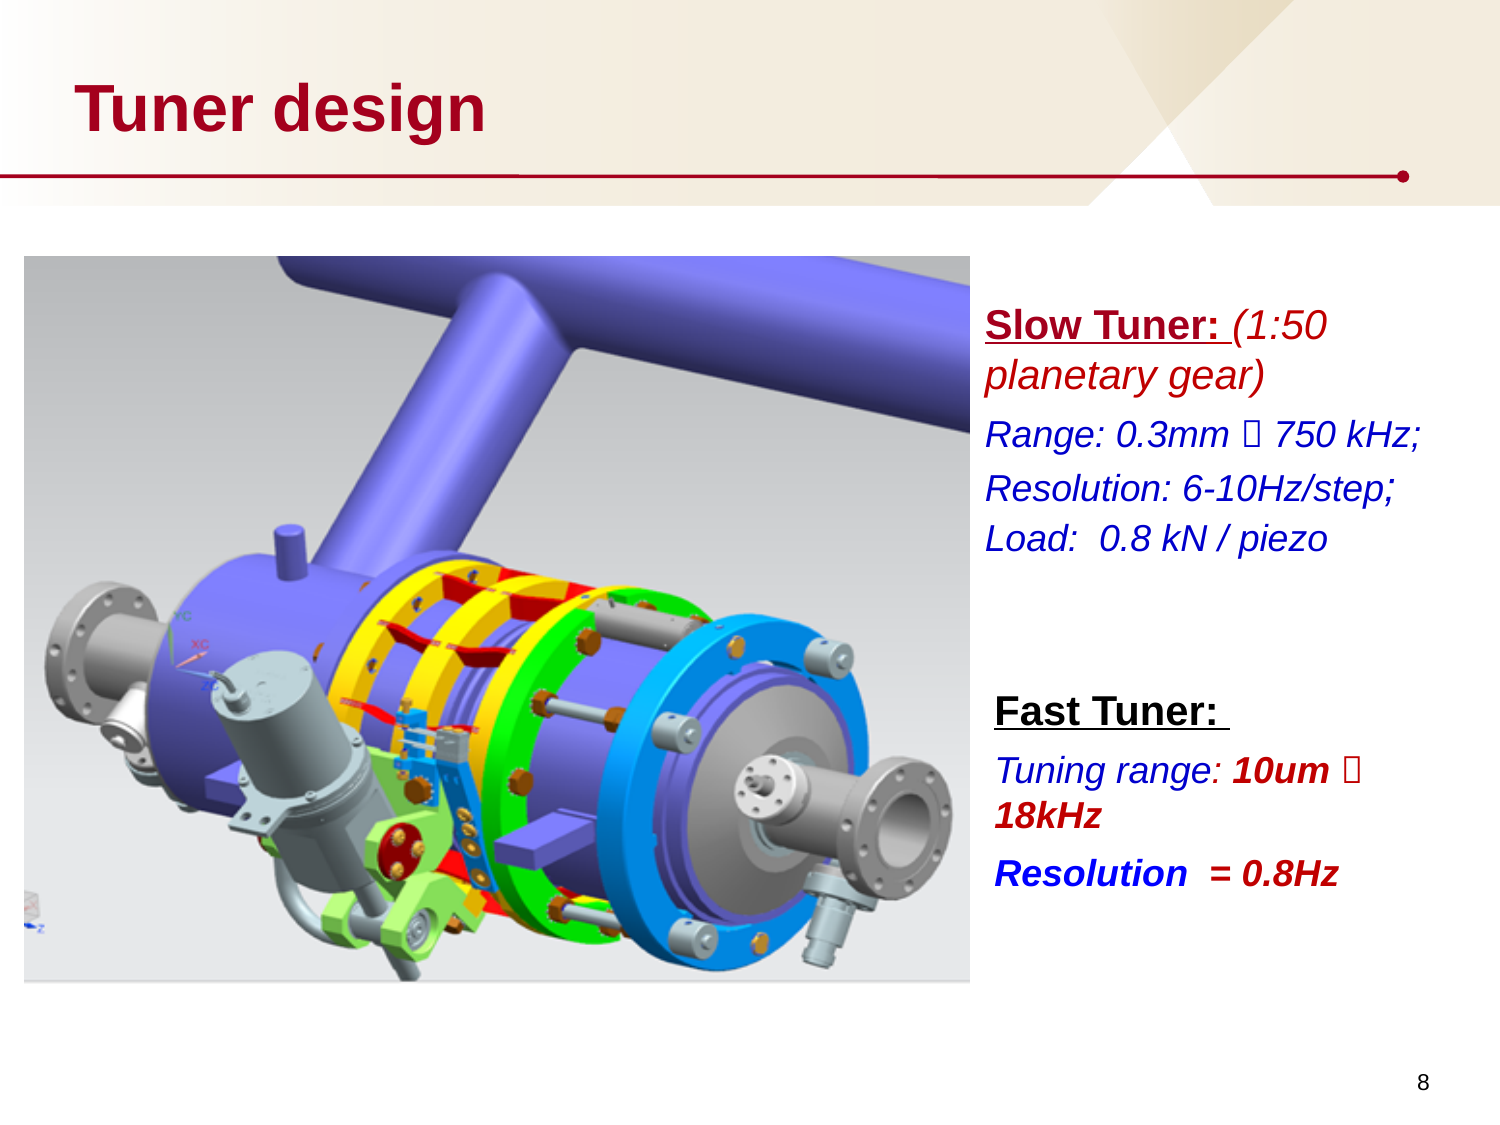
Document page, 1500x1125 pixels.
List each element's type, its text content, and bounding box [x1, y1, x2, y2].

title Tuner design [74, 21, 1404, 145]
slide_number 8 [1405, 1036, 1458, 1125]
text_box Fast Tuner: Tuning range: 10um  18kHz Resolution = 0.8Hz [979, 676, 1467, 902]
picture [23, 255, 971, 992]
picture [0, 0, 1500, 206]
text_box Slow Tuner: (1:50 planetary gear) Range: 0.3mm  750 kHz; Resolution: 6-10Hz/step; Load: 0.8 kN / piezo [976, 290, 1476, 616]
